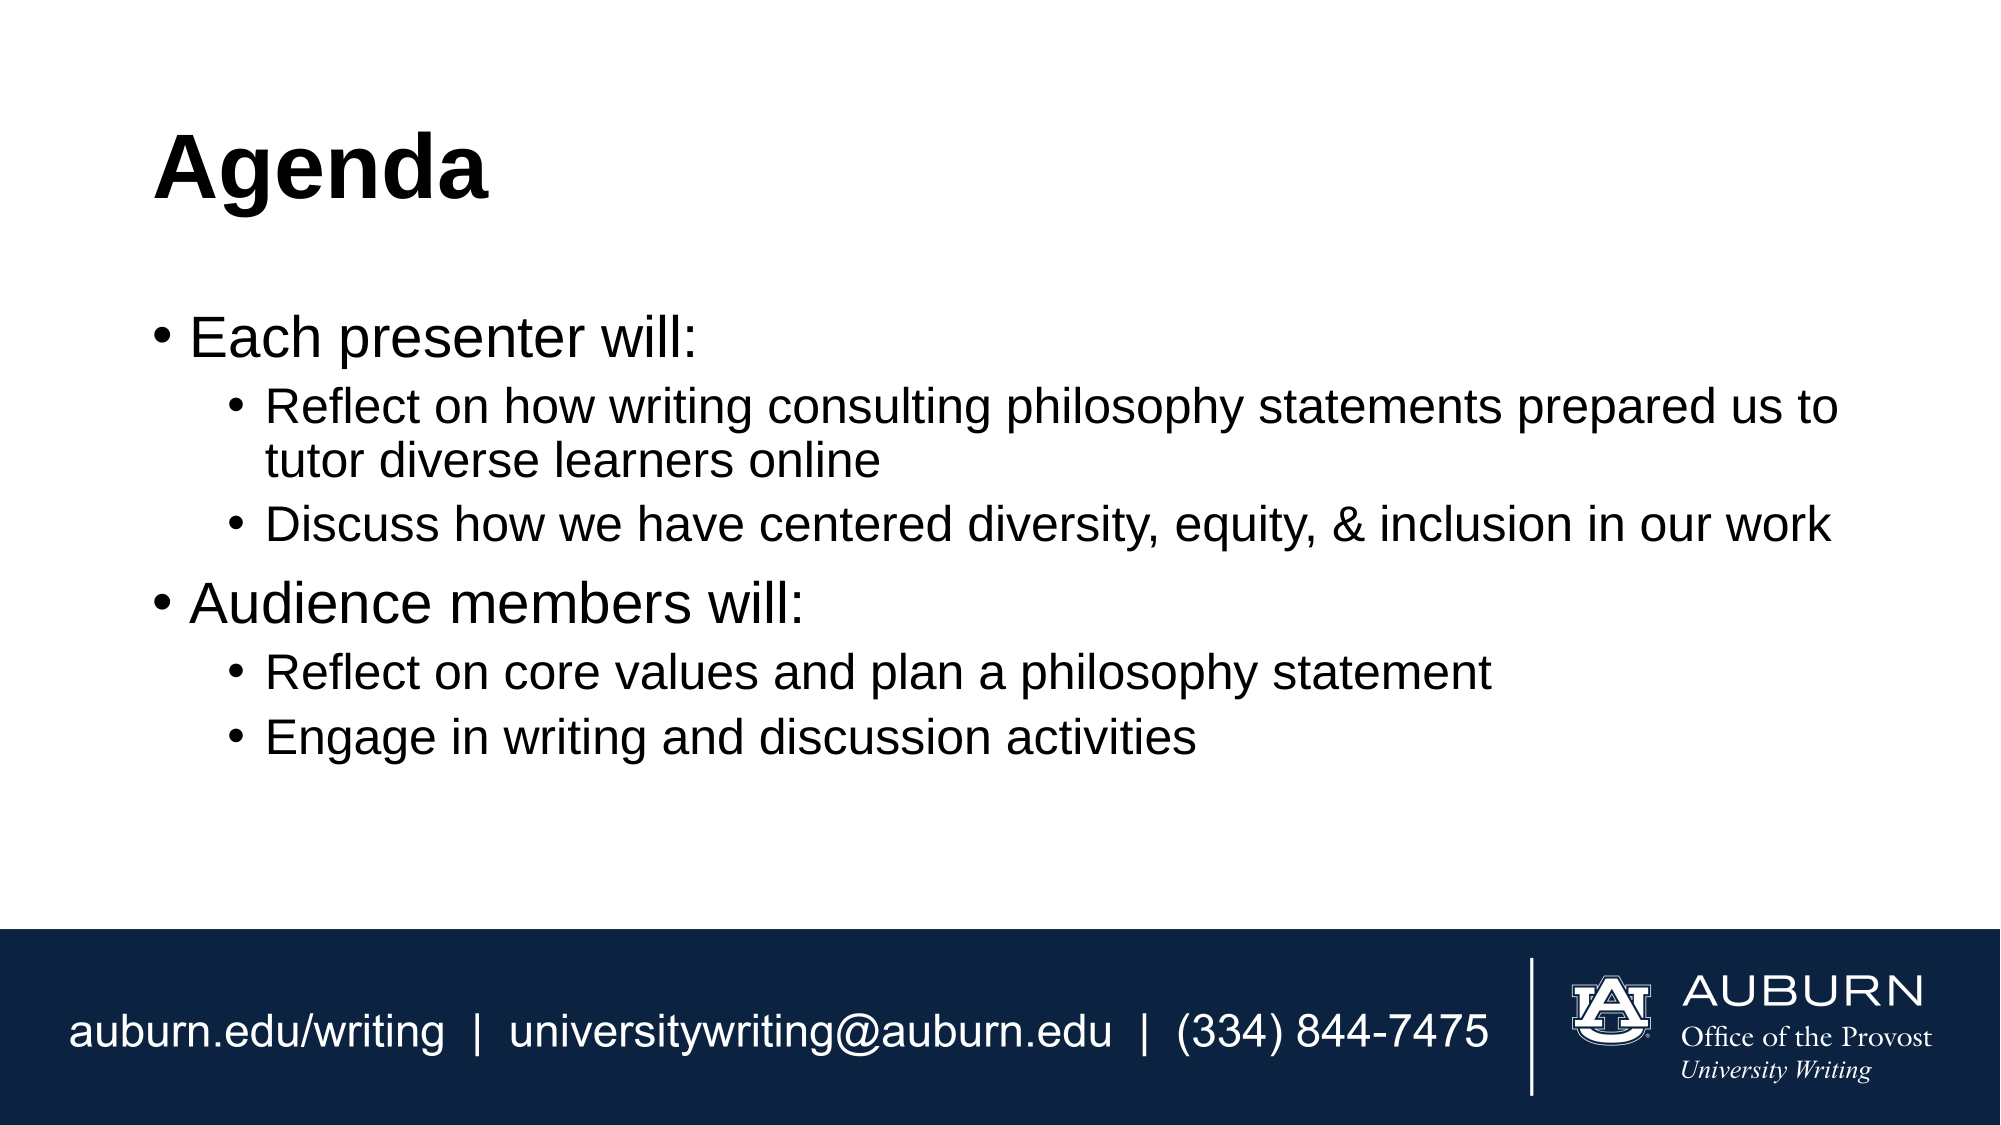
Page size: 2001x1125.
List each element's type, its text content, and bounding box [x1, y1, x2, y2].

title Agenda [137, 59, 1863, 278]
picture [0, 0, 2000, 1125]
list Each presenter will: Reflect on how writing consulting philosophy statements prepared us to tutor diverse learners online Discuss how we have centered diversity, equity, & inclusion in our work Audience members will: Reflect on core values and plan a philosophy statement Engage in writing and discussion activities [137, 299, 1863, 845]
